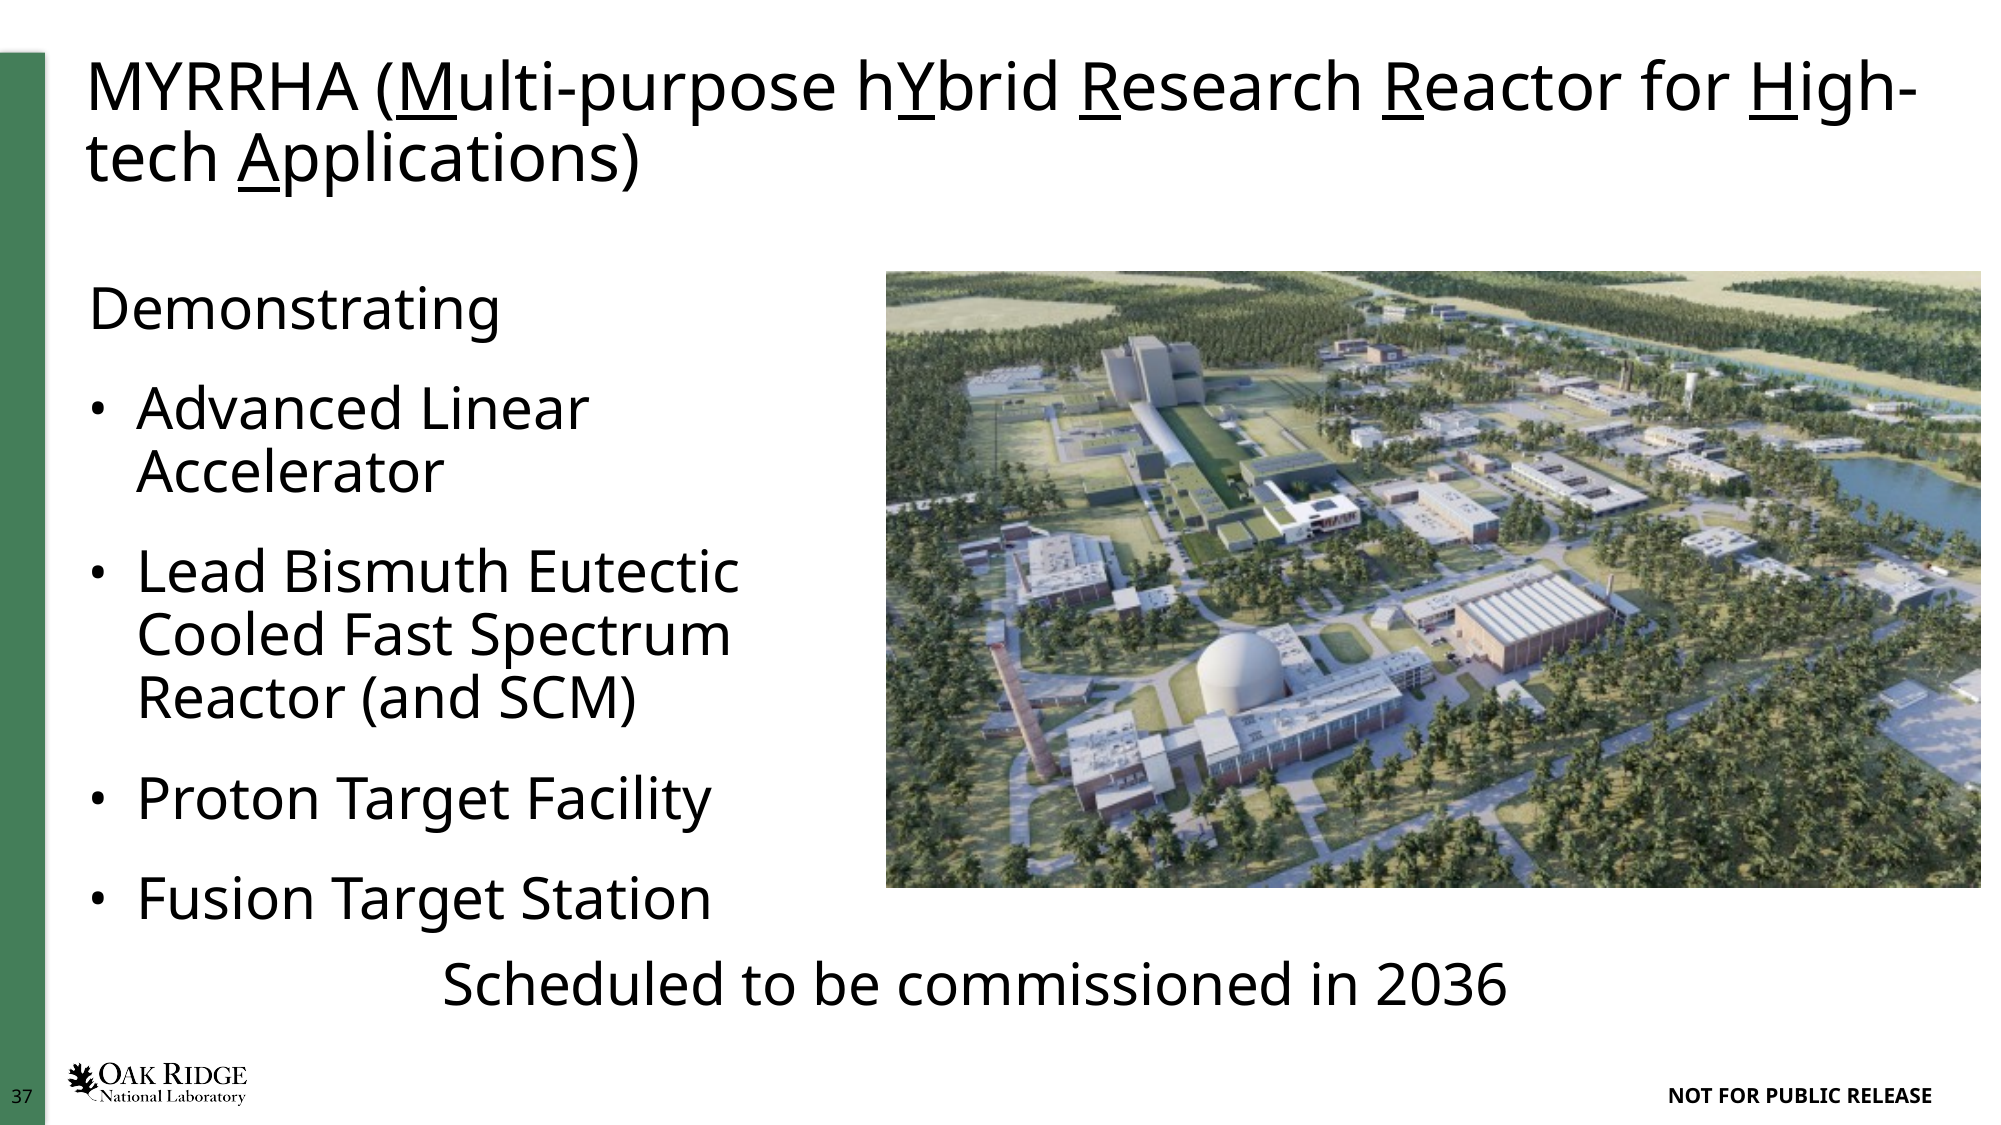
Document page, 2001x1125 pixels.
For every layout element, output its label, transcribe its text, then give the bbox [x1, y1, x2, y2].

picture [67, 1062, 247, 1106]
title MYRRHA (Multi-purpose hYbrid Research Reactor for High-tech Applications) [70, 44, 1946, 206]
text_box Scheduled to be commissioned in 2036 [427, 947, 1573, 1027]
list Demonstrating Advanced Linear Accelerator Lead Bismuth Eutectic Cooled Fast Spectrum Reactor (and SCM) Proton Target Facility Fusion Target Station [73, 271, 850, 936]
picture [886, 271, 1981, 888]
